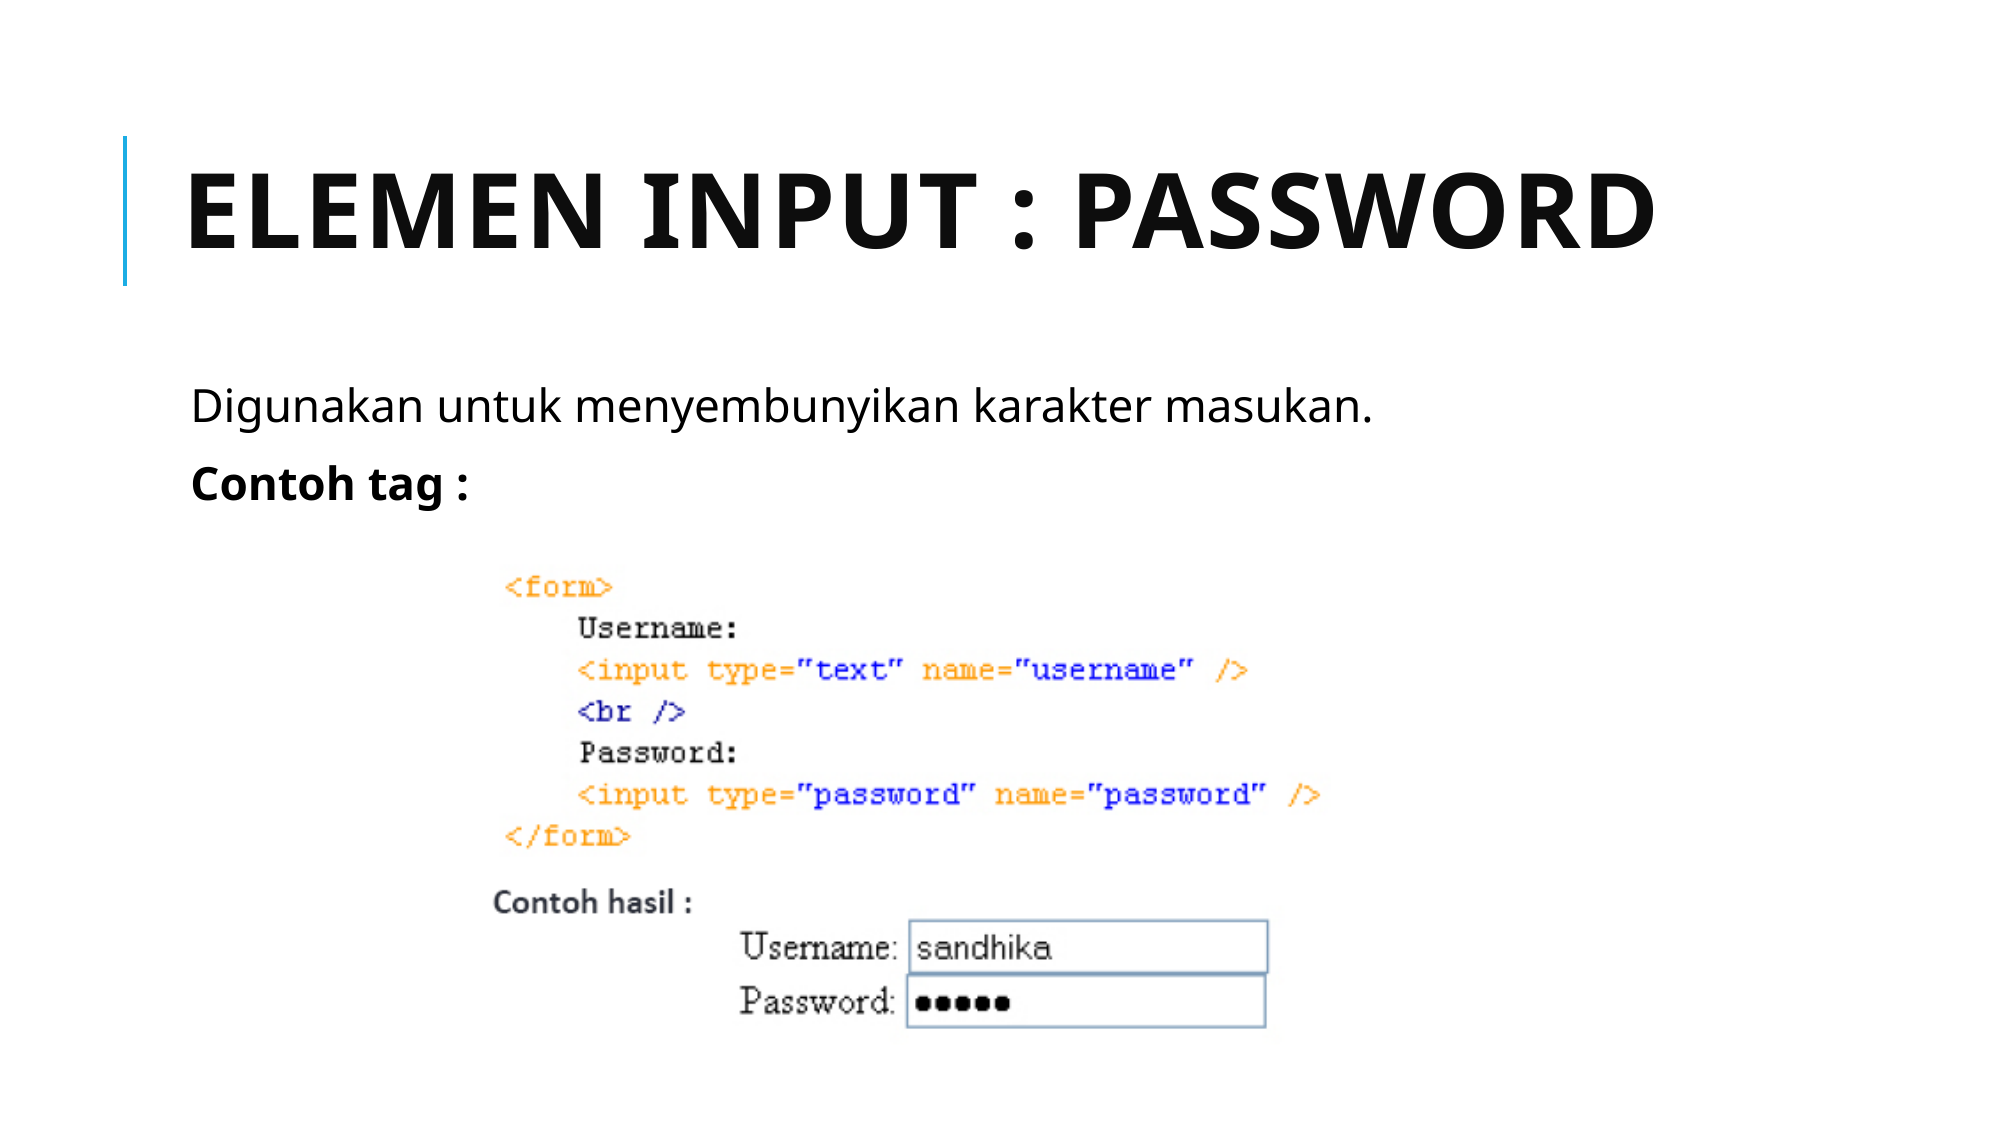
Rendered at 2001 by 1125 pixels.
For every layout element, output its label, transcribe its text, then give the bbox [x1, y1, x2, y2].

title Elemen Input : Password [168, 96, 1763, 342]
picture [474, 562, 1338, 1045]
list Digunakan untuk menyembunyikan karakter masukan. Contoh tag : [168, 375, 1763, 1035]
